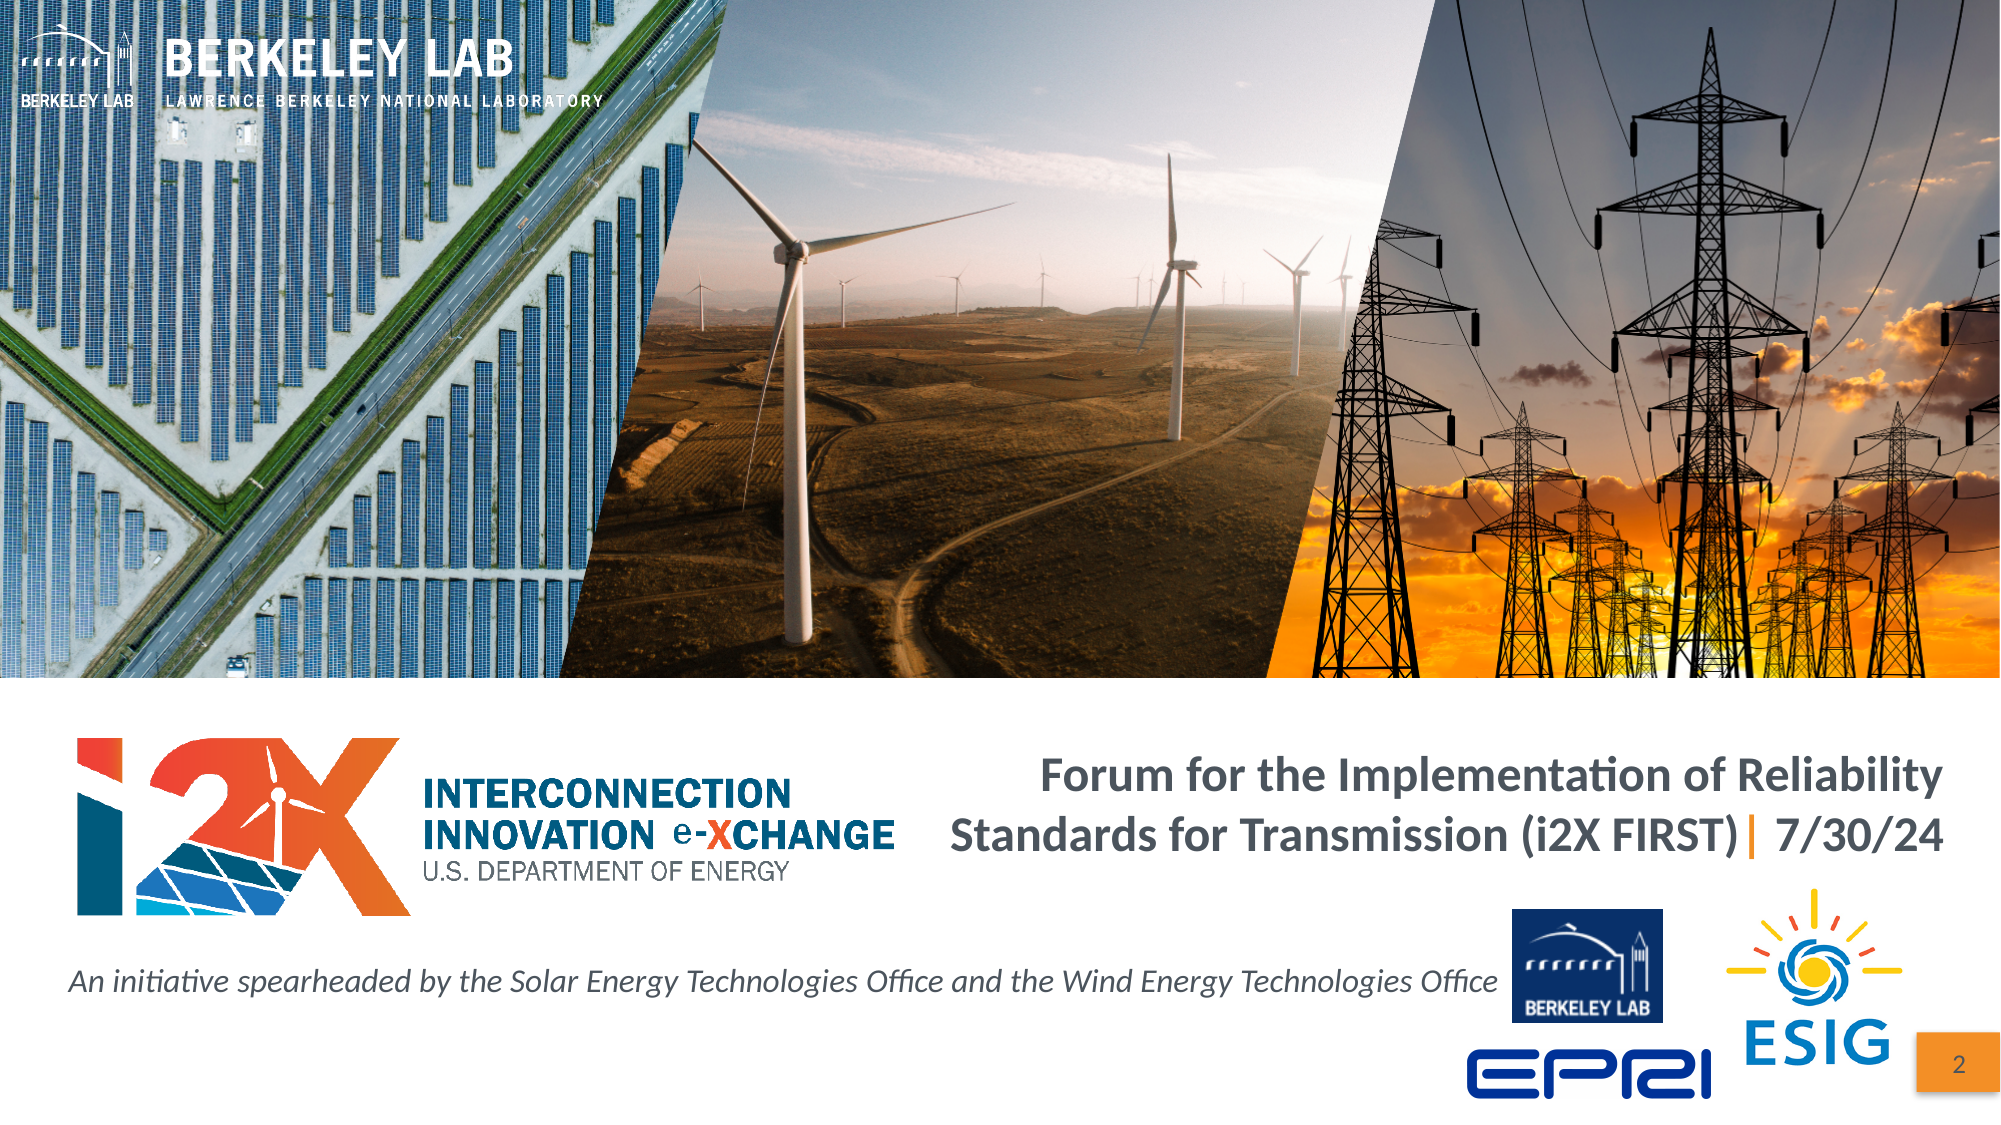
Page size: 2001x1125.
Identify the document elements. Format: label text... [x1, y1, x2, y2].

picture [1512, 909, 1663, 1023]
picture [0, 0, 2000, 678]
picture [1724, 886, 1904, 1069]
picture [3, 704, 944, 952]
slide_number 2 [1918, 1033, 2000, 1094]
text_box Forum for the Implementation of Reliability Standards for Transmission (i2X FIRST)| 7/30/24 [949, 733, 1959, 916]
text_box An initiative spearheaded by the Solar Energy Technologies Office and the Wind Energy Technologies Office [53, 951, 1507, 1007]
picture [1467, 1049, 1711, 1100]
